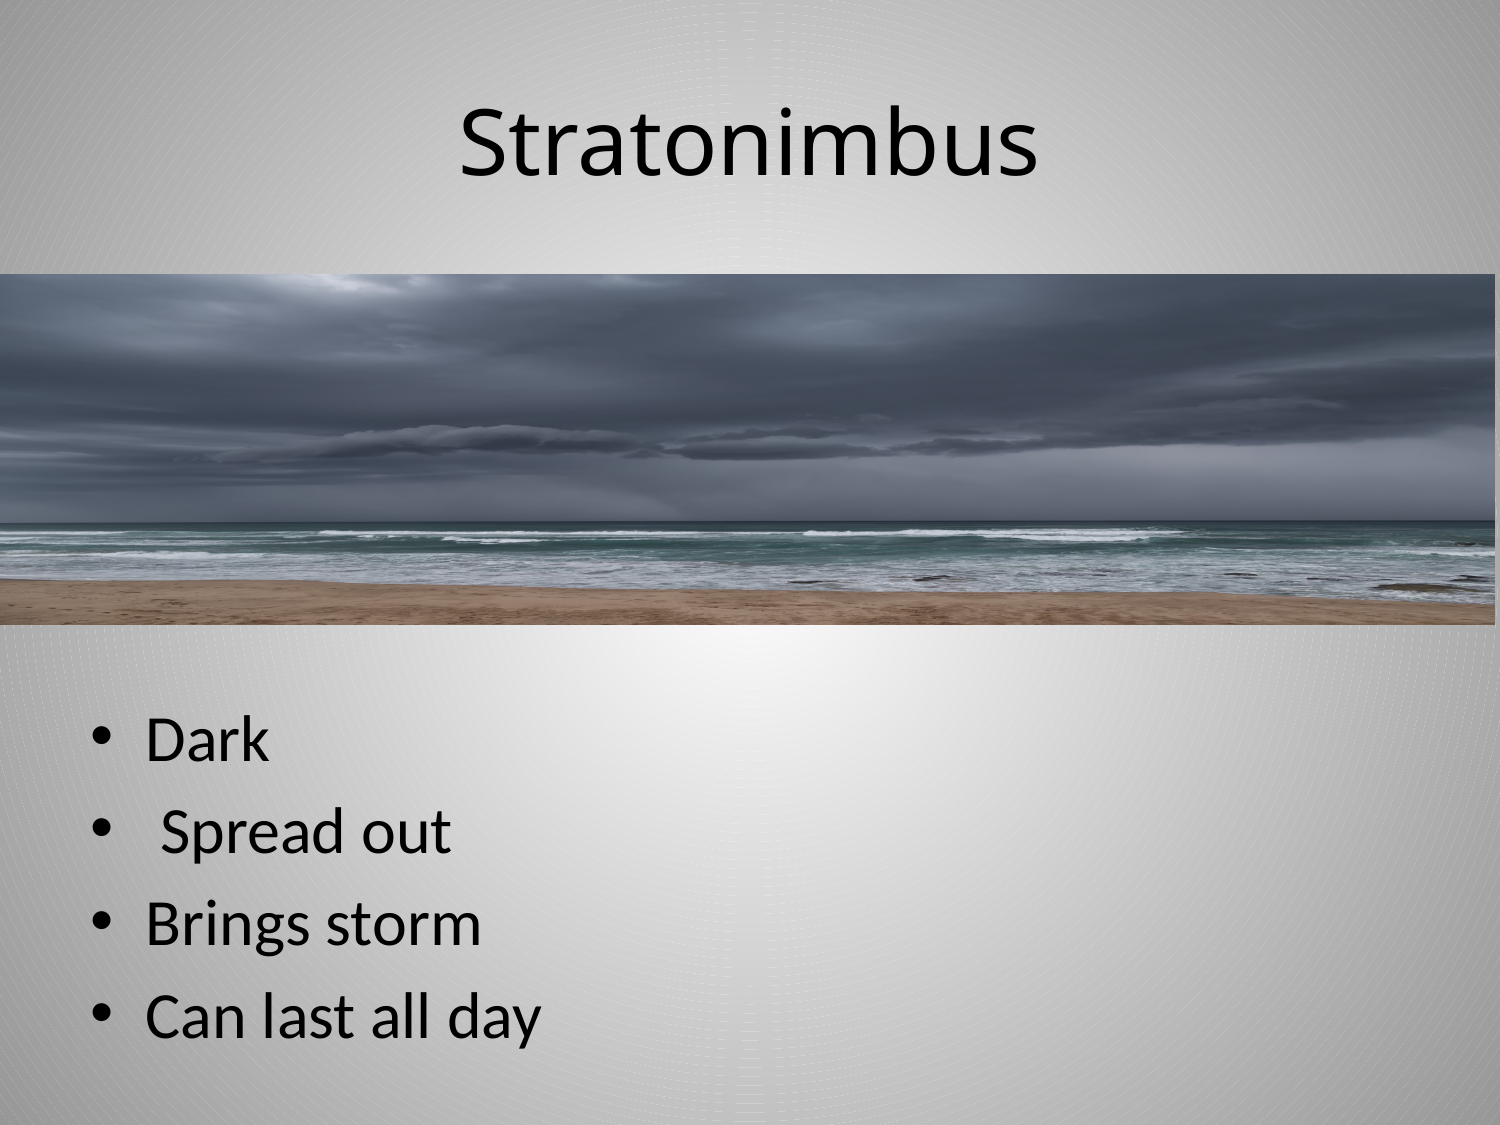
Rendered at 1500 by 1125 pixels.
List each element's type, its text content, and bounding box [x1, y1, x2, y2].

list Dark Spread out Brings storm Can last all day [75, 687, 1425, 1063]
picture [0, 274, 1495, 626]
title Stratonimbus [75, 45, 1425, 233]
